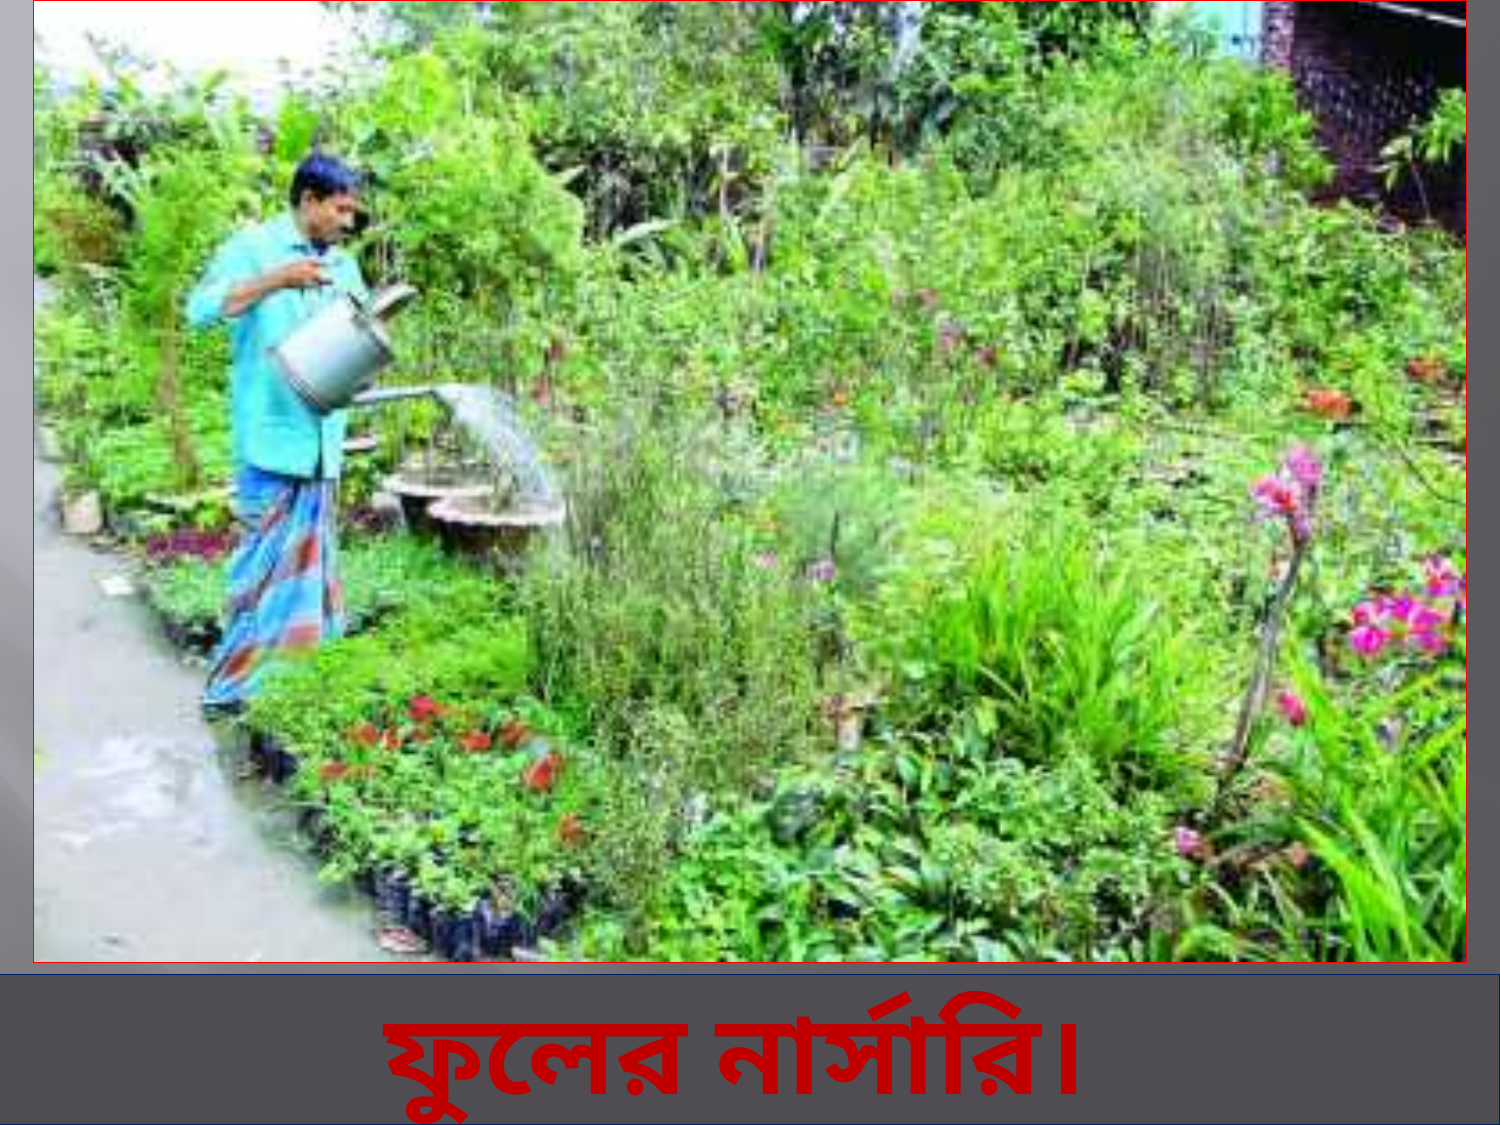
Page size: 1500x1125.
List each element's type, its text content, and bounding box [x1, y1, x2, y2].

picture [32, 0, 1468, 963]
text_box ফুলের নার্সারি। [0, 974, 1500, 1125]
